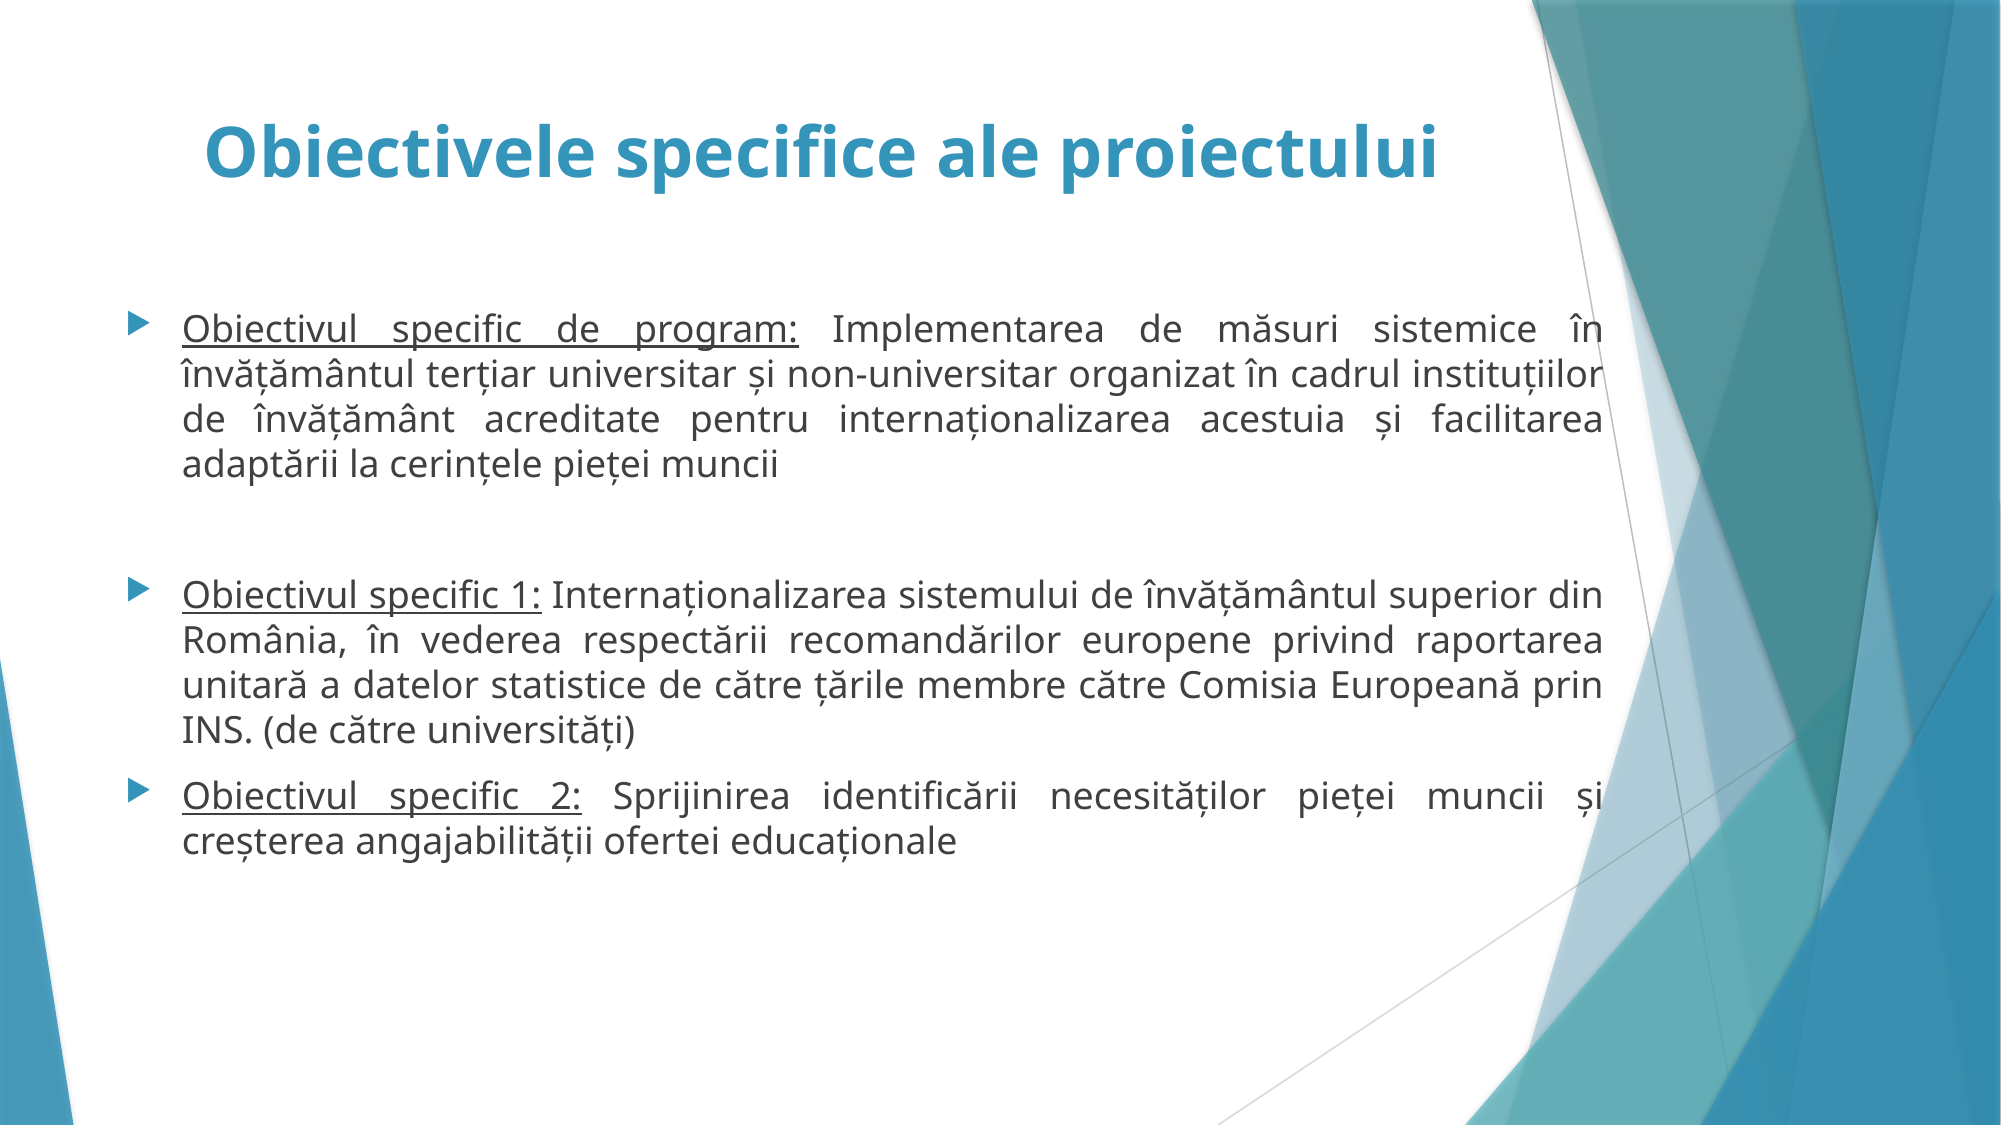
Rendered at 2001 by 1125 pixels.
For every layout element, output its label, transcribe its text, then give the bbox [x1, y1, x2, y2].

text_box Obiectivele specifice ale proiectului [110, 55, 1534, 200]
list Obiectivul specific de program: Implementarea de măsuri sistemice în învățământul terțiar universitar și non-universitar organizat în cadrul instituțiilor de învățământ acreditate pentru internaționalizarea acestuia și facilitarea adaptării la cerințele pieței muncii Obiectivul specific 1: Internaționalizarea sistemului de învățământul superior din România, în vederea respectării recomandărilor europene privind raportarea unitară a datelor statistice de către țările membre către Comisia Europeană prin INS. (de către universități) Obiectivul specific 2: Sprijinirea identificării necesităților pieței muncii și creșterea angajabilității ofertei educaționale [110, 296, 1620, 939]
